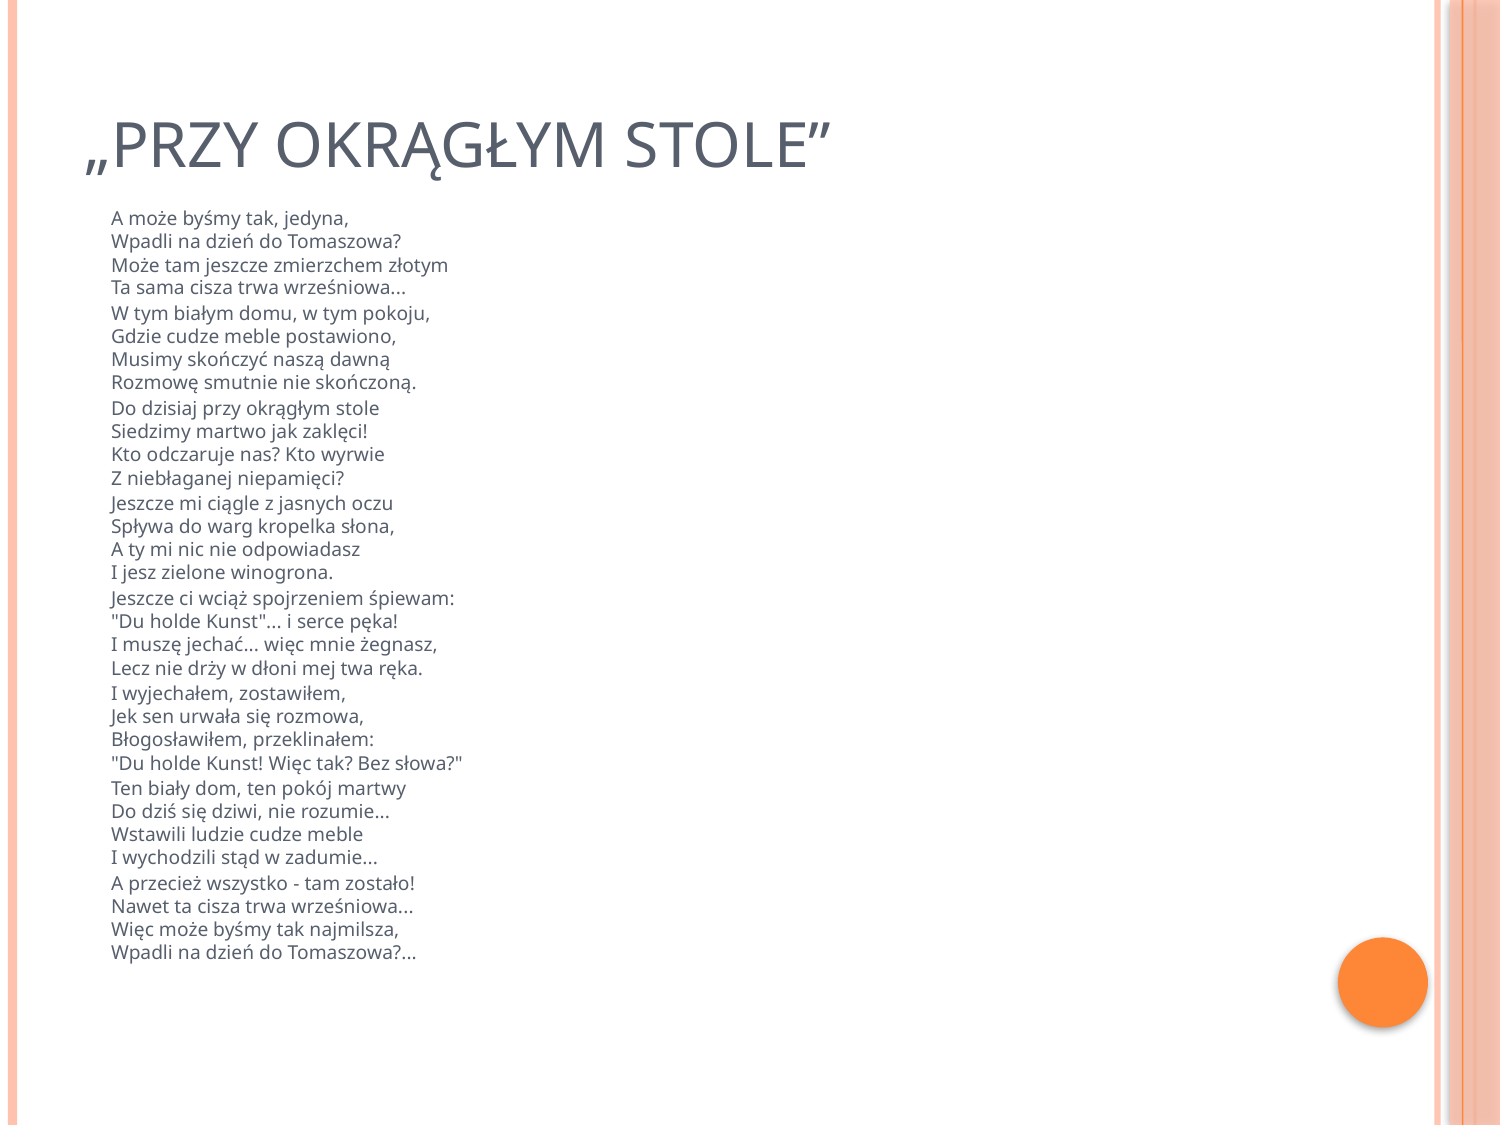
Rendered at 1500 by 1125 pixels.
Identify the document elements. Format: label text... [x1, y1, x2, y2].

list A może byśmy tak, jedyna, Wpadli na dzień do Tomaszowa? Może tam jeszcze zmierzchem złotym Ta sama cisza trwa wrześniowa... W tym białym domu, w tym pokoju, Gdzie cudze meble postawiono, Musimy skończyć naszą dawną Rozmowę smutnie nie skończoną. Do dzisiaj przy okrągłym stole Siedzimy martwo jak zaklęci! Kto odczaruje nas? Kto wyrwie Z niebłaganej niepamięci? Jeszcze mi ciągle z jasnych oczu Spływa do warg kropelka słona, A ty mi nic nie odpowiadasz I jesz zielone winogrona. Jeszcze ci wciąż spojrzeniem śpiewam: "Du holde Kunst"... i serce pęka! I muszę jechać... więc mnie żegnasz, Lecz nie drży w dłoni mej twa ręka. I wyjechałem, zostawiłem, Jek sen urwała się rozmowa, Błogosławiłem, przeklinałem: "Du holde Kunst! Więc tak? Bez słowa?" Ten biały dom, ten pokój martwy Do dziś się dziwi, nie rozumie... Wstawili ludzie cudze meble I wychodzili stąd w zadumie... A przecież wszystko - tam zostało! Nawet ta cisza trwa wrześniowa... Więc może byśmy tak najmilsza, Wpadli na dzień do Tomaszowa?... [58, 199, 1284, 999]
title „Przy okrągłym stole” [70, 0, 1296, 188]
